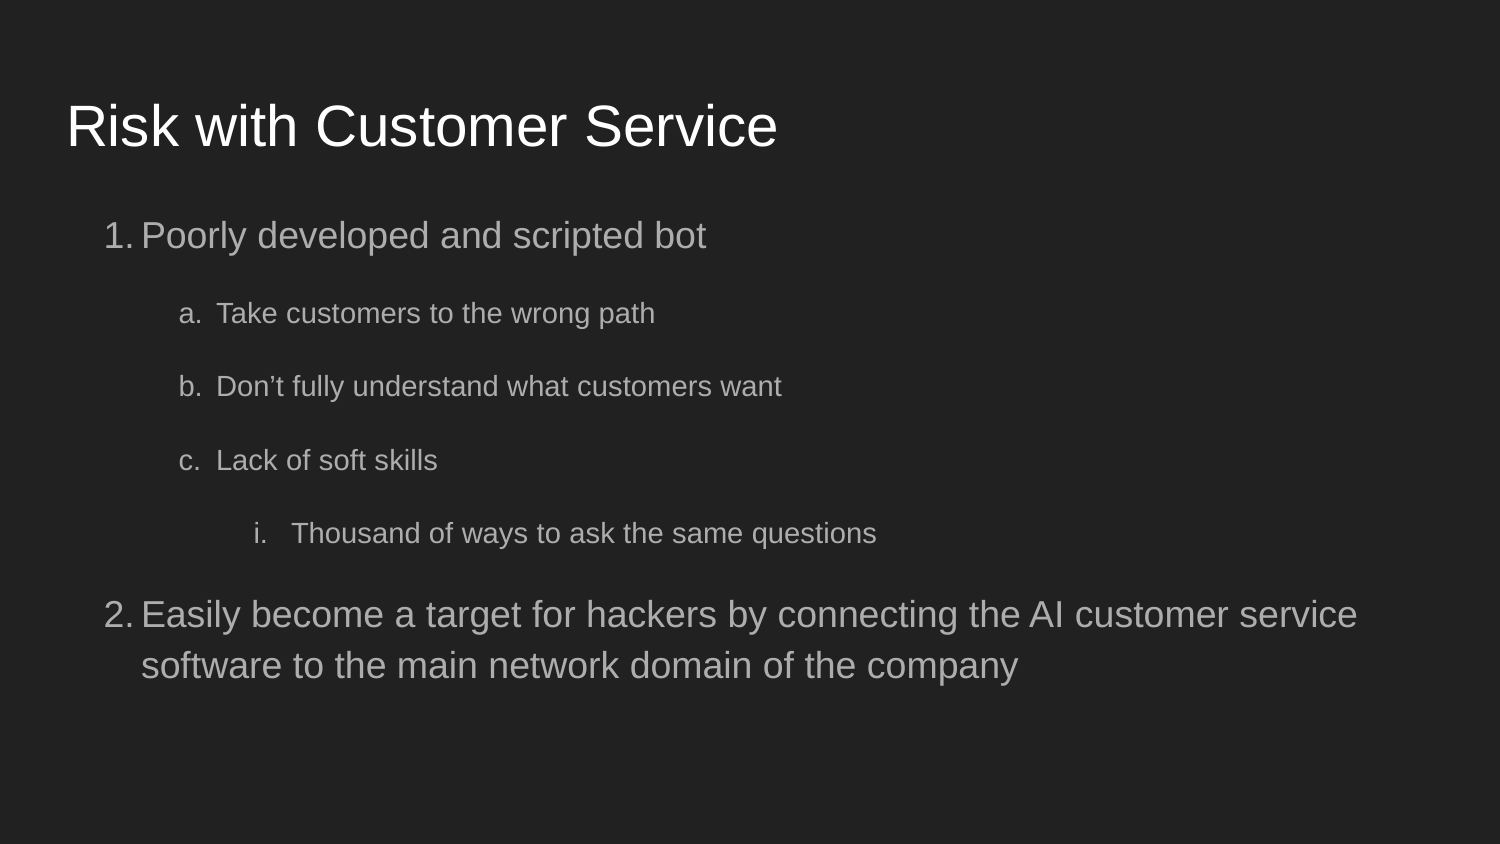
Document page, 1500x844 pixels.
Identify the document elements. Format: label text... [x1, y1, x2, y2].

title Risk with Customer Service [51, 72, 1449, 167]
list Poorly developed and scripted bot Take customers to the wrong path Don’t fully understand what customers want Lack of soft skills Thousand of ways to ask the same questions Easily become a target for hackers by connecting the AI customer service software to the main network domain of the company [51, 189, 1449, 750]
